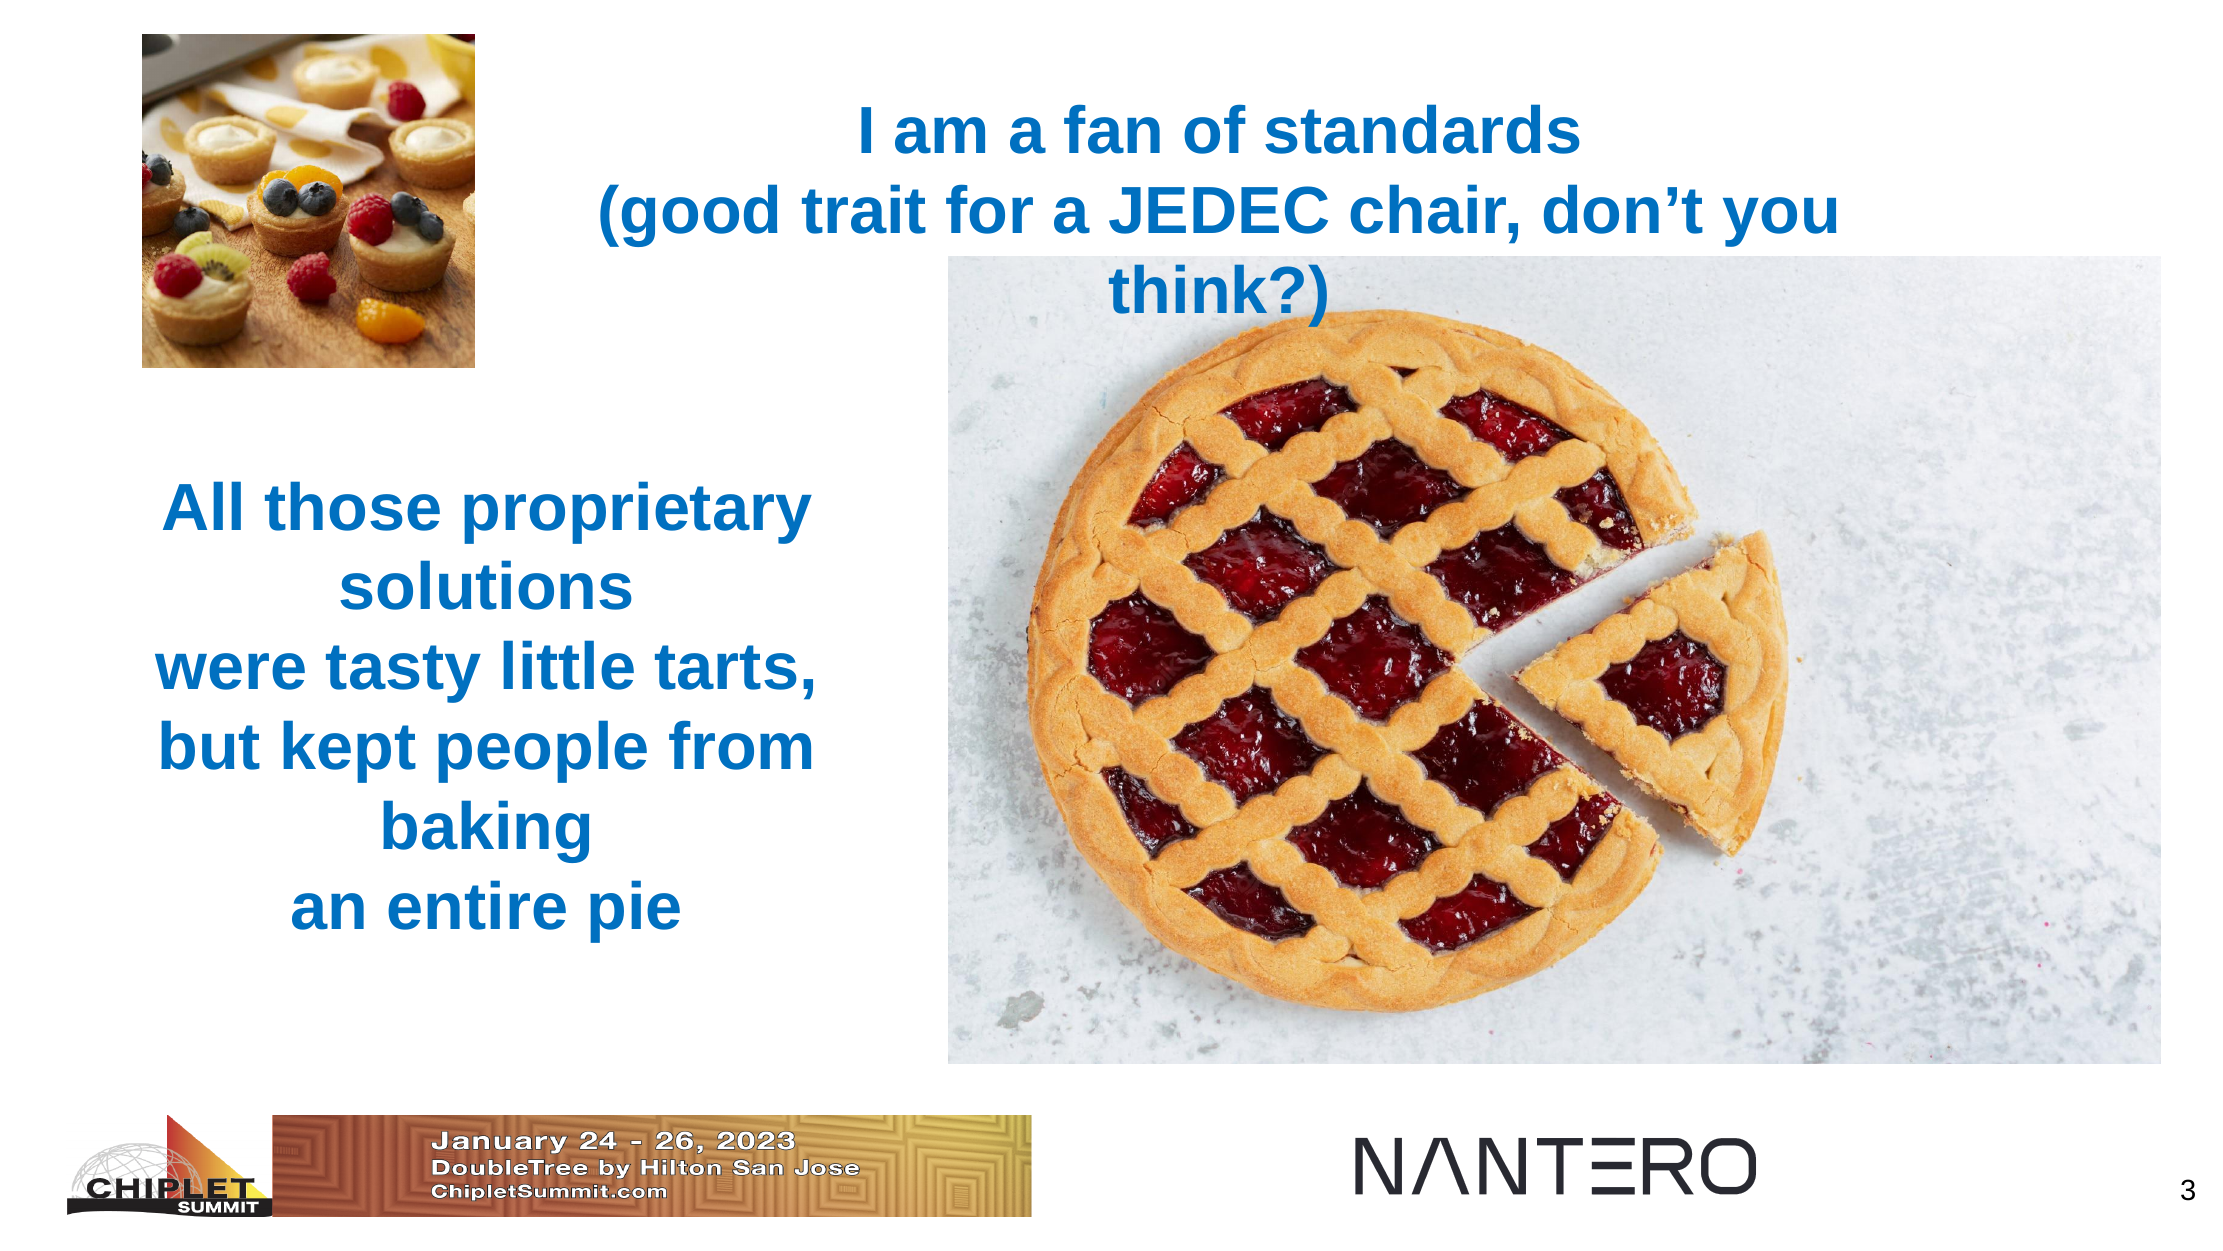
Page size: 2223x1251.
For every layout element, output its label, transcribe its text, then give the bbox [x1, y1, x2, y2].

picture [141, 34, 476, 368]
picture [66, 1115, 1032, 1217]
text_box All those proprietary solutions were tasty little tarts, but kept people from baking an entire pie [29, 455, 942, 951]
text_box I am a fan of standards (good trait for a JEDEC chair, don’t you think?) [518, 79, 1922, 335]
picture [1345, 1112, 1766, 1220]
slide_number ‹#› [2079, 1154, 2213, 1250]
picture [947, 255, 2161, 1065]
